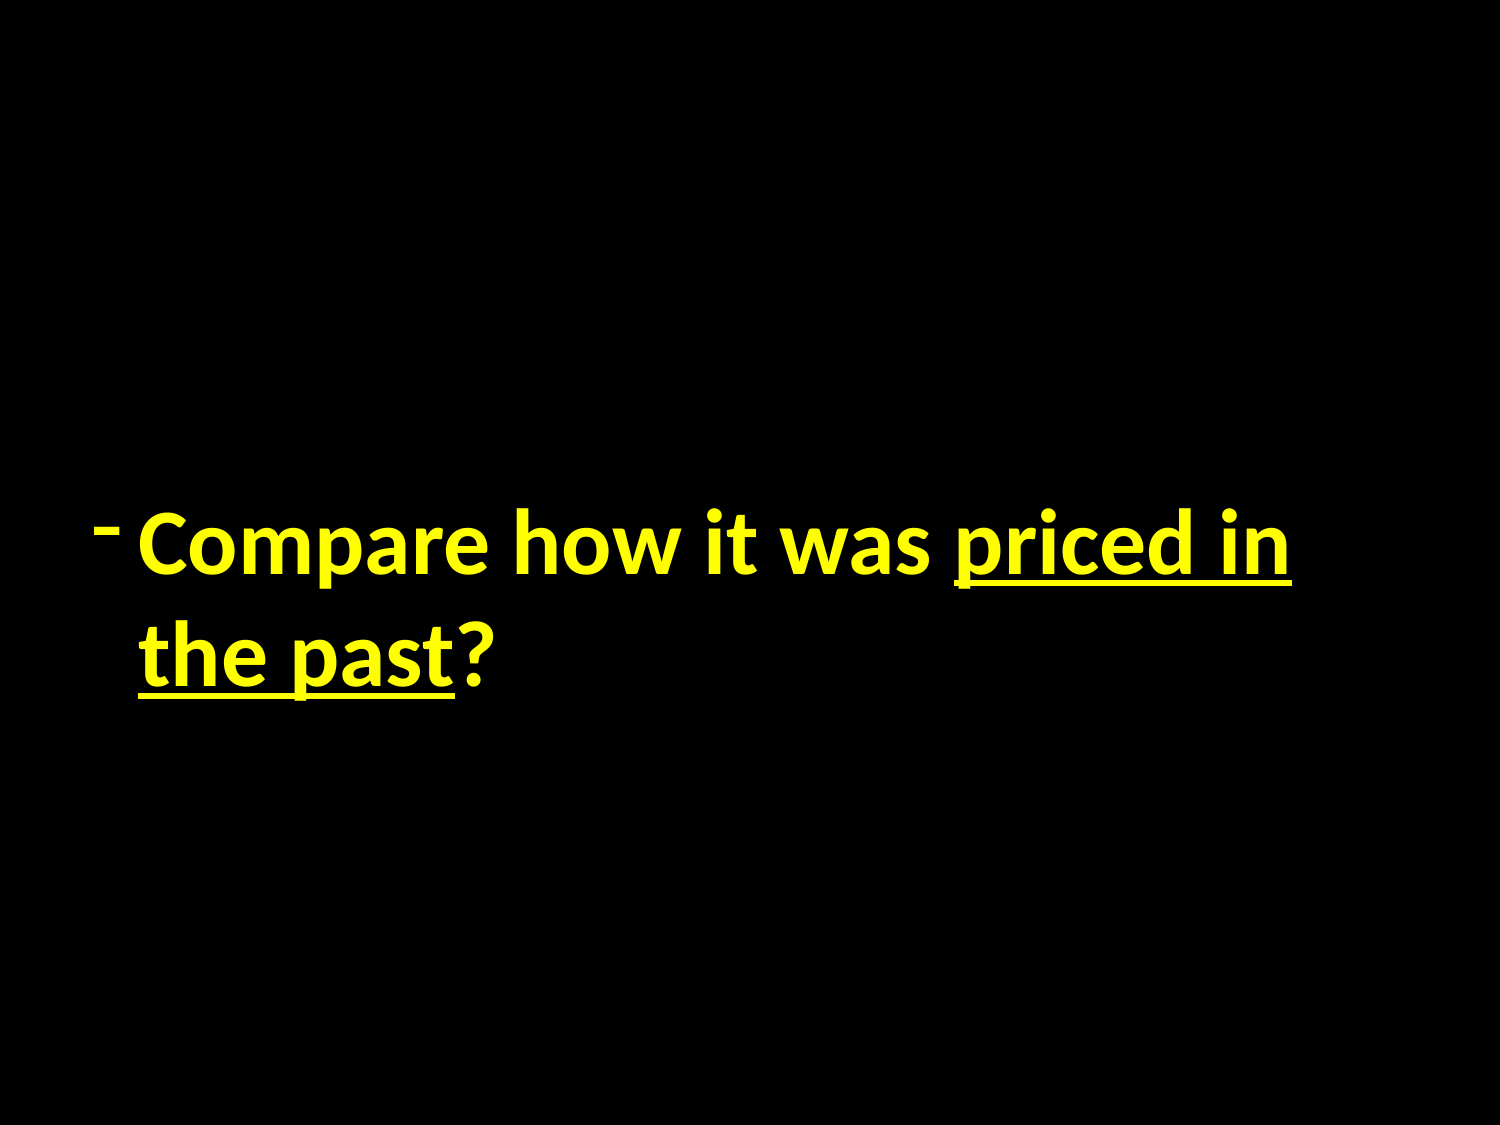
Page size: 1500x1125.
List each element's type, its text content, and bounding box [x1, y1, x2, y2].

text_box Compare how it was priced in the past? [76, 338, 1424, 983]
